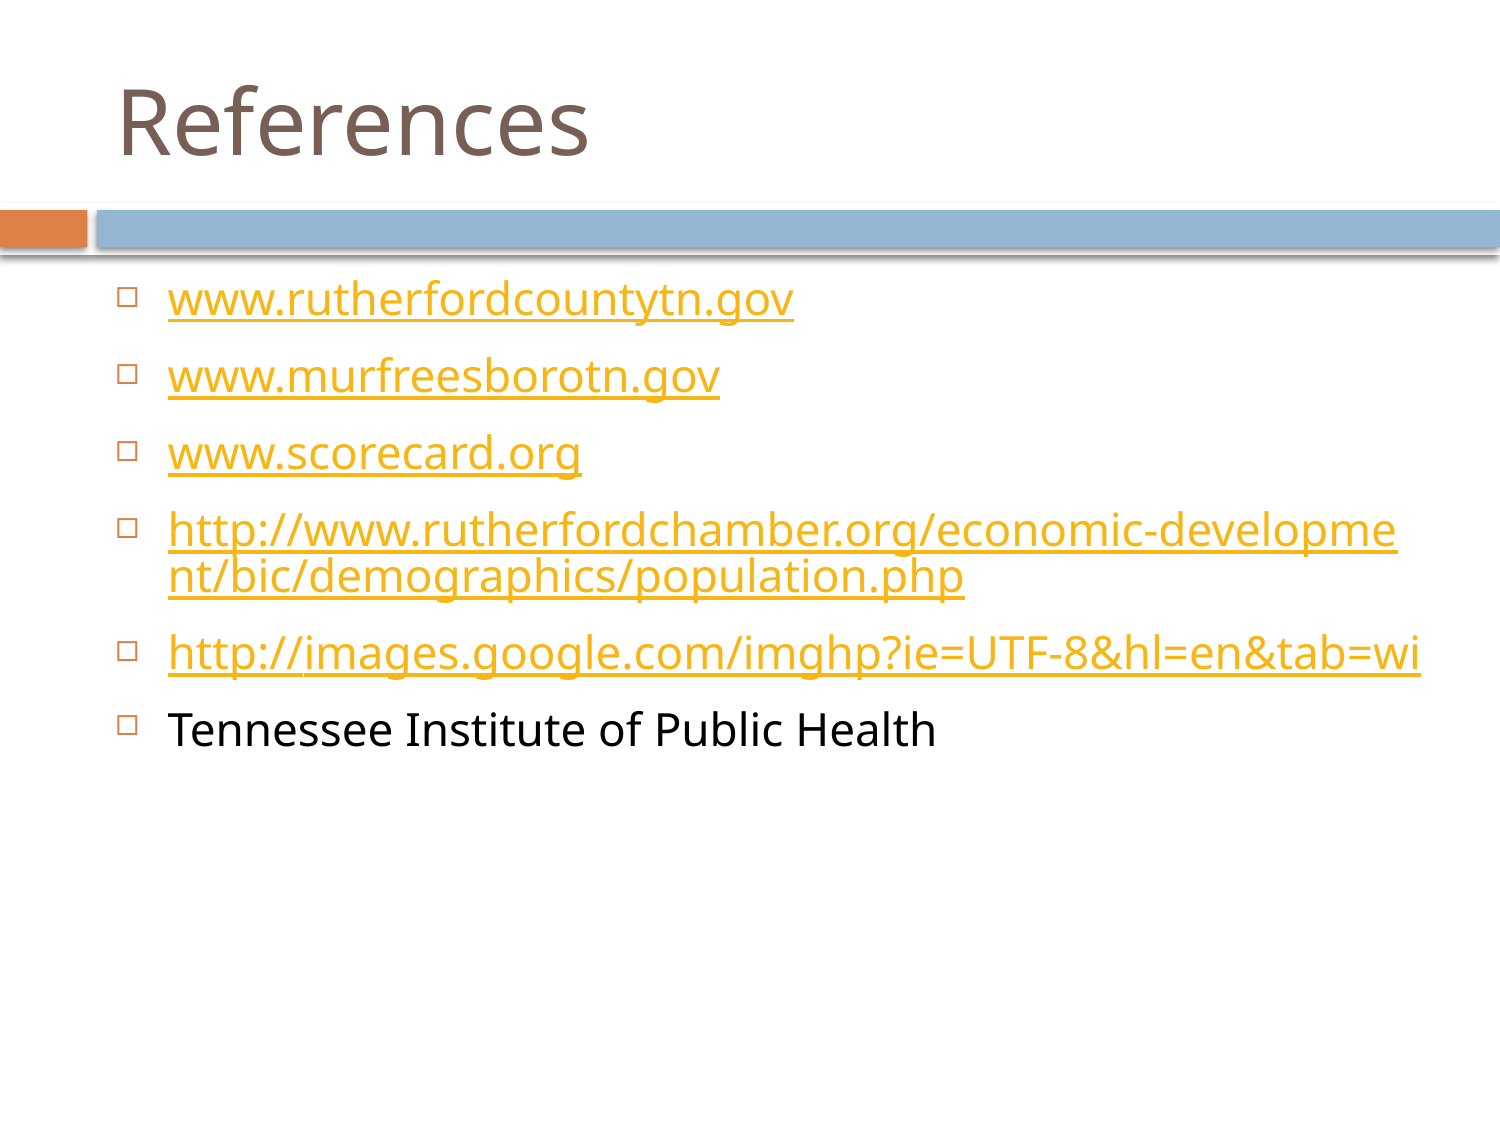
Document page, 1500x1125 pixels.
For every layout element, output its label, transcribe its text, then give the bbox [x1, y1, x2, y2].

title References [100, 37, 1438, 200]
list www.rutherfordcountytn.gov www.murfreesborotn.gov www.scorecard.org http://www.rutherfordchamber.org/economic-development/bic/demographics/population.php http://images.google.com/imghp?ie=UTF-8&hl=en&tab=wi Tennessee Institute of Public Health [100, 262, 1438, 1000]
